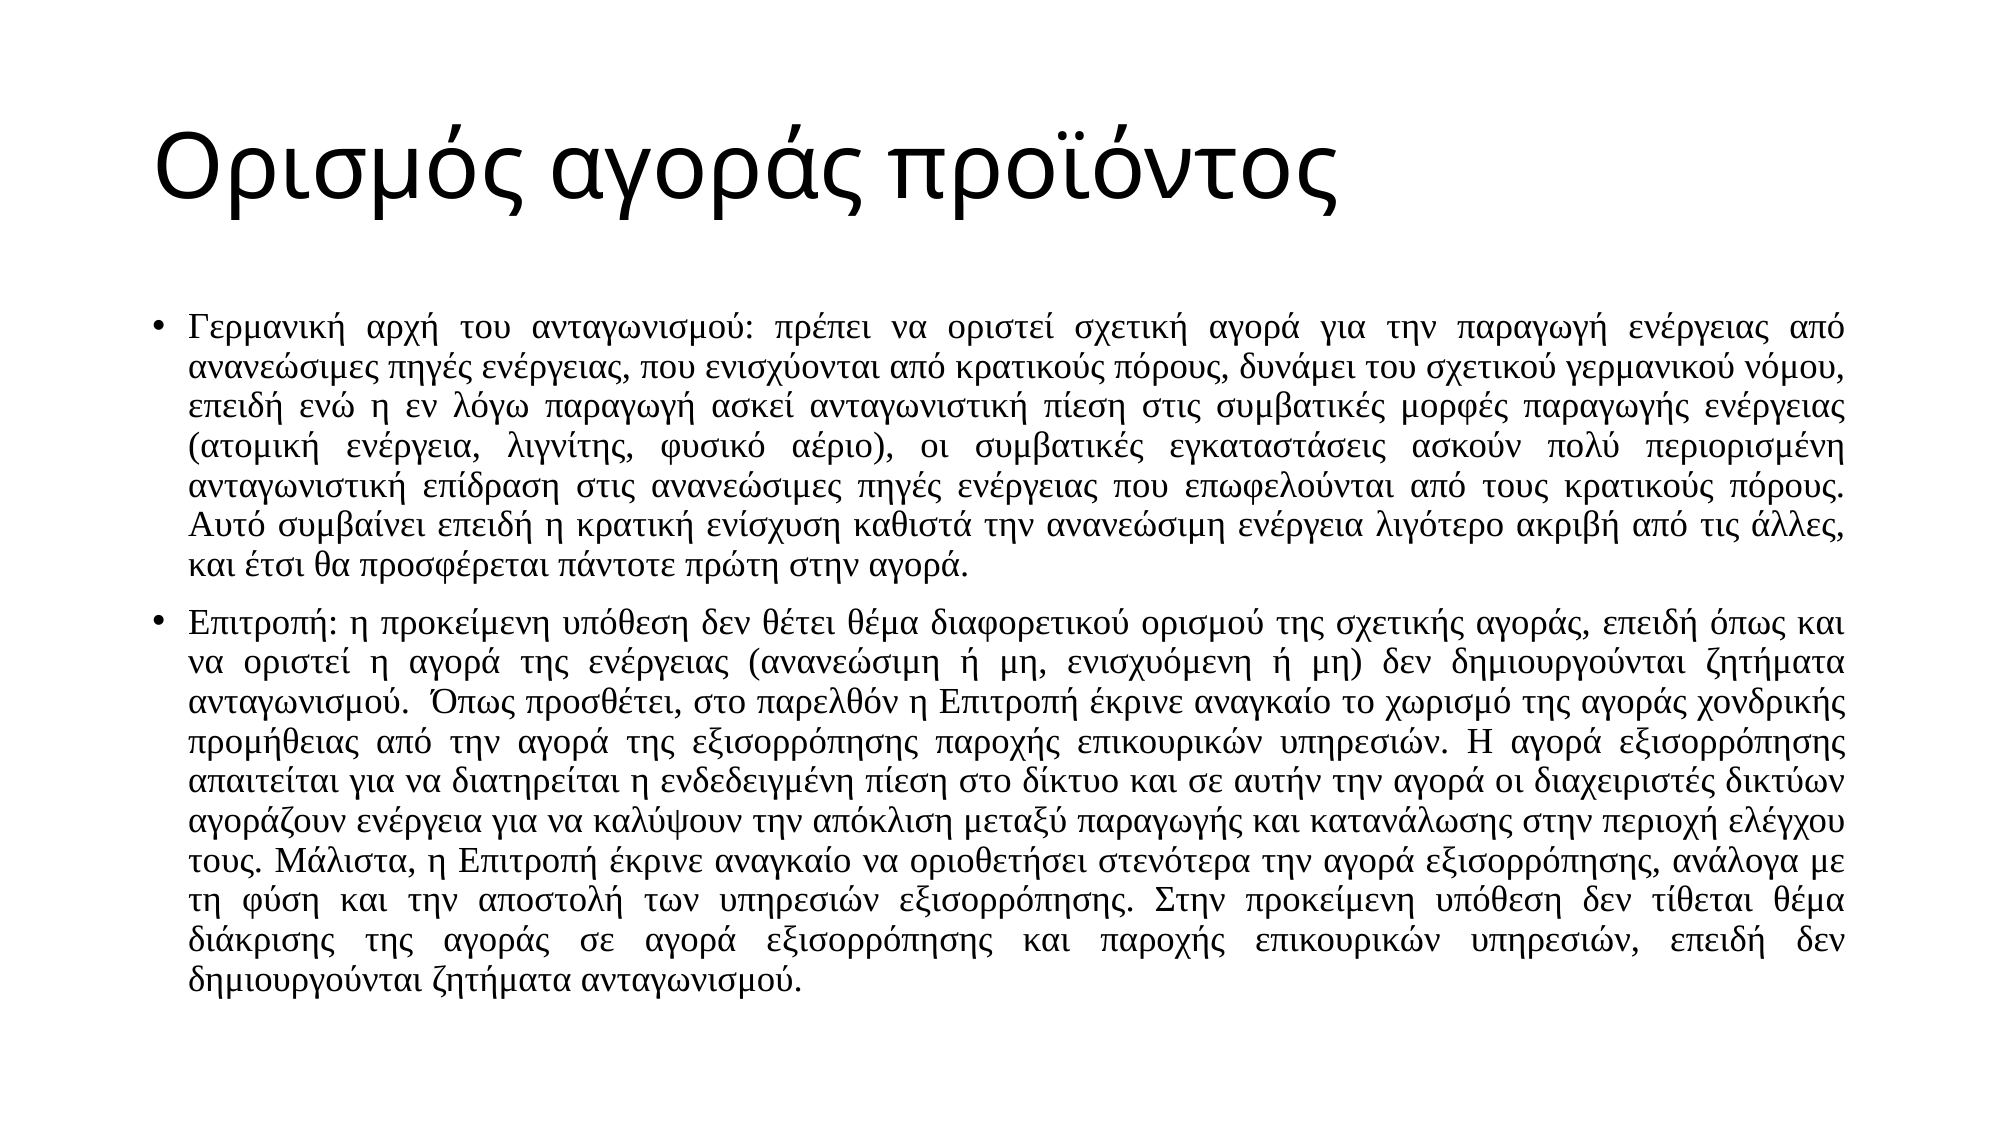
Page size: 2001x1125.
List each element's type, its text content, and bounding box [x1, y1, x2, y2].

list Γερμανική αρχή του ανταγωνισμού: πρέπει να οριστεί σχετική αγορά για την παραγωγή ενέργειας από ανανεώσιμες πηγές ενέργειας, που ενισχύονται από κρατικούς πόρους, δυνάμει του σχετικού γερμανικού νόμου, επειδή ενώ η εν λόγω παραγωγή ασκεί ανταγωνιστική πίεση στις συμβατικές μορφές παραγωγής ενέργειας (ατομική ενέργεια, λιγνίτης, φυσικό αέριο), οι συμβατικές εγκαταστάσεις ασκούν πολύ περιορισμένη ανταγωνιστική επίδραση στις ανανεώσιμες πηγές ενέργειας που επωφελούνται από τους κρατικούς πόρους. Αυτό συμβαίνει επειδή η κρατική ενίσχυση καθιστά την ανανεώσιμη ενέργεια λιγότερο ακριβή από τις άλλες, και έτσι θα προσφέρεται πάντοτε πρώτη στην αγορά. Επιτροπή: η προκείμενη υπόθεση δεν θέτει θέμα διαφορετικού ορισμού της σχετικής αγοράς, επειδή όπως και να οριστεί η αγορά της ενέργειας (ανανεώσιμη ή μη, ενισχυόμενη ή μη) δεν δημιουργούνται ζητήματα ανταγωνισμού. Όπως προσθέτει, στο παρελθόν η Επιτροπή έκρινε αναγκαίο το χωρισμό της αγοράς χονδρικής προμήθειας από την αγορά της εξισορρόπησης παροχής επικουρικών υπηρεσιών. Η αγορά εξισορρόπησης απαιτείται για να διατηρείται η ενδεδειγμένη πίεση στο δίκτυο και σε αυτήν την αγορά οι διαχειριστές δικτύων αγοράζουν ενέργεια για να καλύψουν την απόκλιση μεταξύ παραγωγής και κατανάλωσης στην περιοχή ελέγχου τους. Μάλιστα, η Επιτροπή έκρινε αναγκαίο να οριοθετήσει στενότερα την αγορά εξισορρόπησης, ανάλογα με τη φύση και την αποστολή των υπηρεσιών εξισορρόπησης. Στην προκείμενη υπόθεση δεν τίθεται θέμα διάκρισης της αγοράς σε αγορά εξισορρόπησης και παροχής επικουρικών υπηρεσιών, επειδή δεν δημιουργούνται ζητήματα ανταγωνισμού. [137, 299, 1863, 1014]
title Ορισμός αγοράς προϊόντος [137, 59, 1863, 278]
